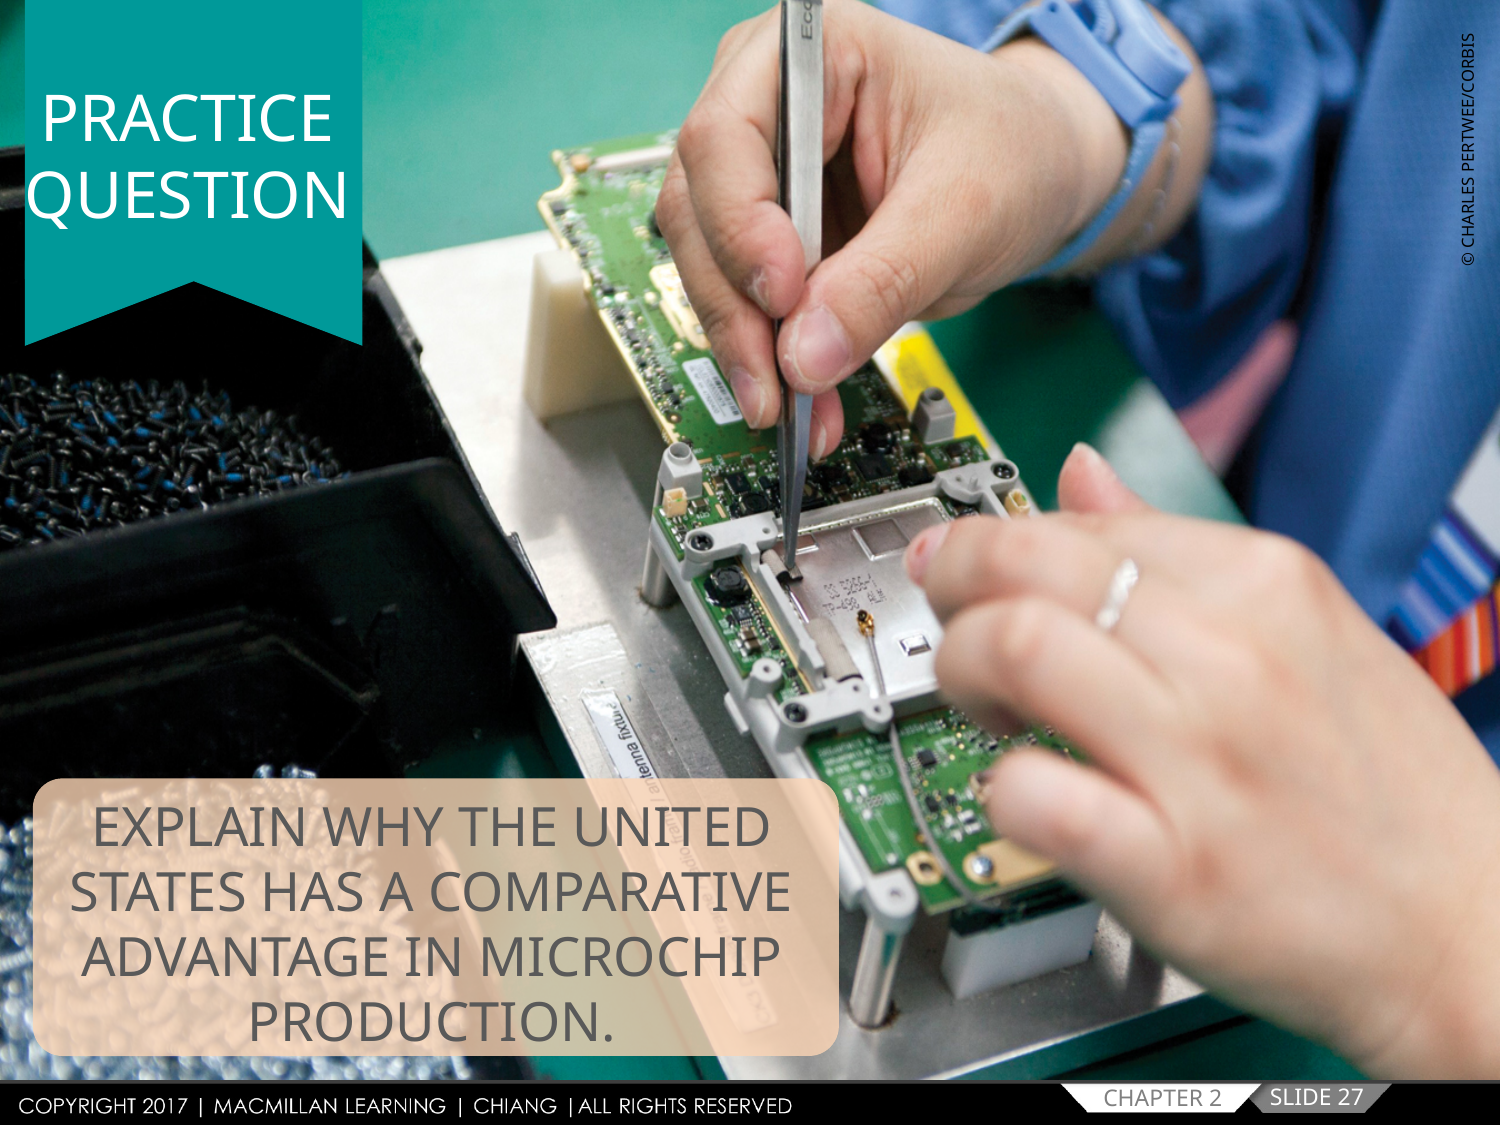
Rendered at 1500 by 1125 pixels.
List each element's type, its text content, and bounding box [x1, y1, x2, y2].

picture [0, 0, 1500, 1125]
text_box CHAPTER 2 [1088, 1088, 1244, 1119]
text_box SLIDE 27 [1249, 1088, 1384, 1125]
